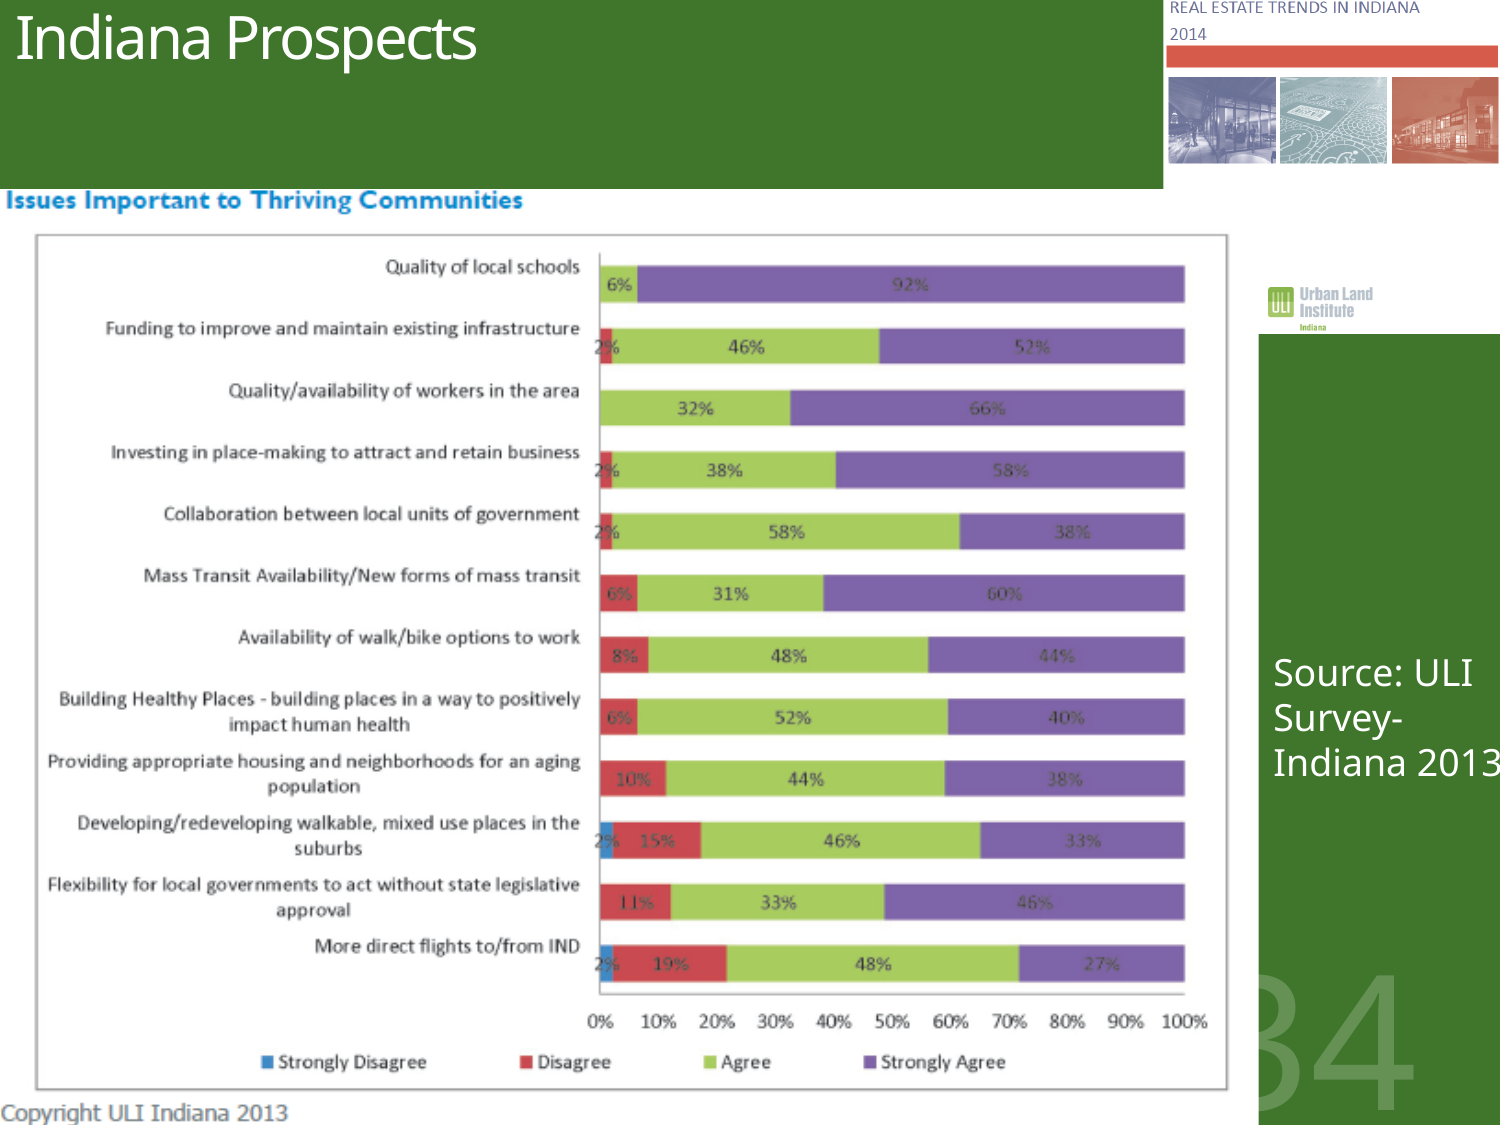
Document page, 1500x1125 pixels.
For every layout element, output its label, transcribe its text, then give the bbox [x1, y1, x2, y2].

text_box Source: ULI Survey-Indiana 2013 [1259, 641, 1500, 792]
picture [0, 0, 1500, 1125]
slide_number 34 [1259, 956, 1433, 1125]
title Indiana Prospects [0, 0, 1163, 80]
